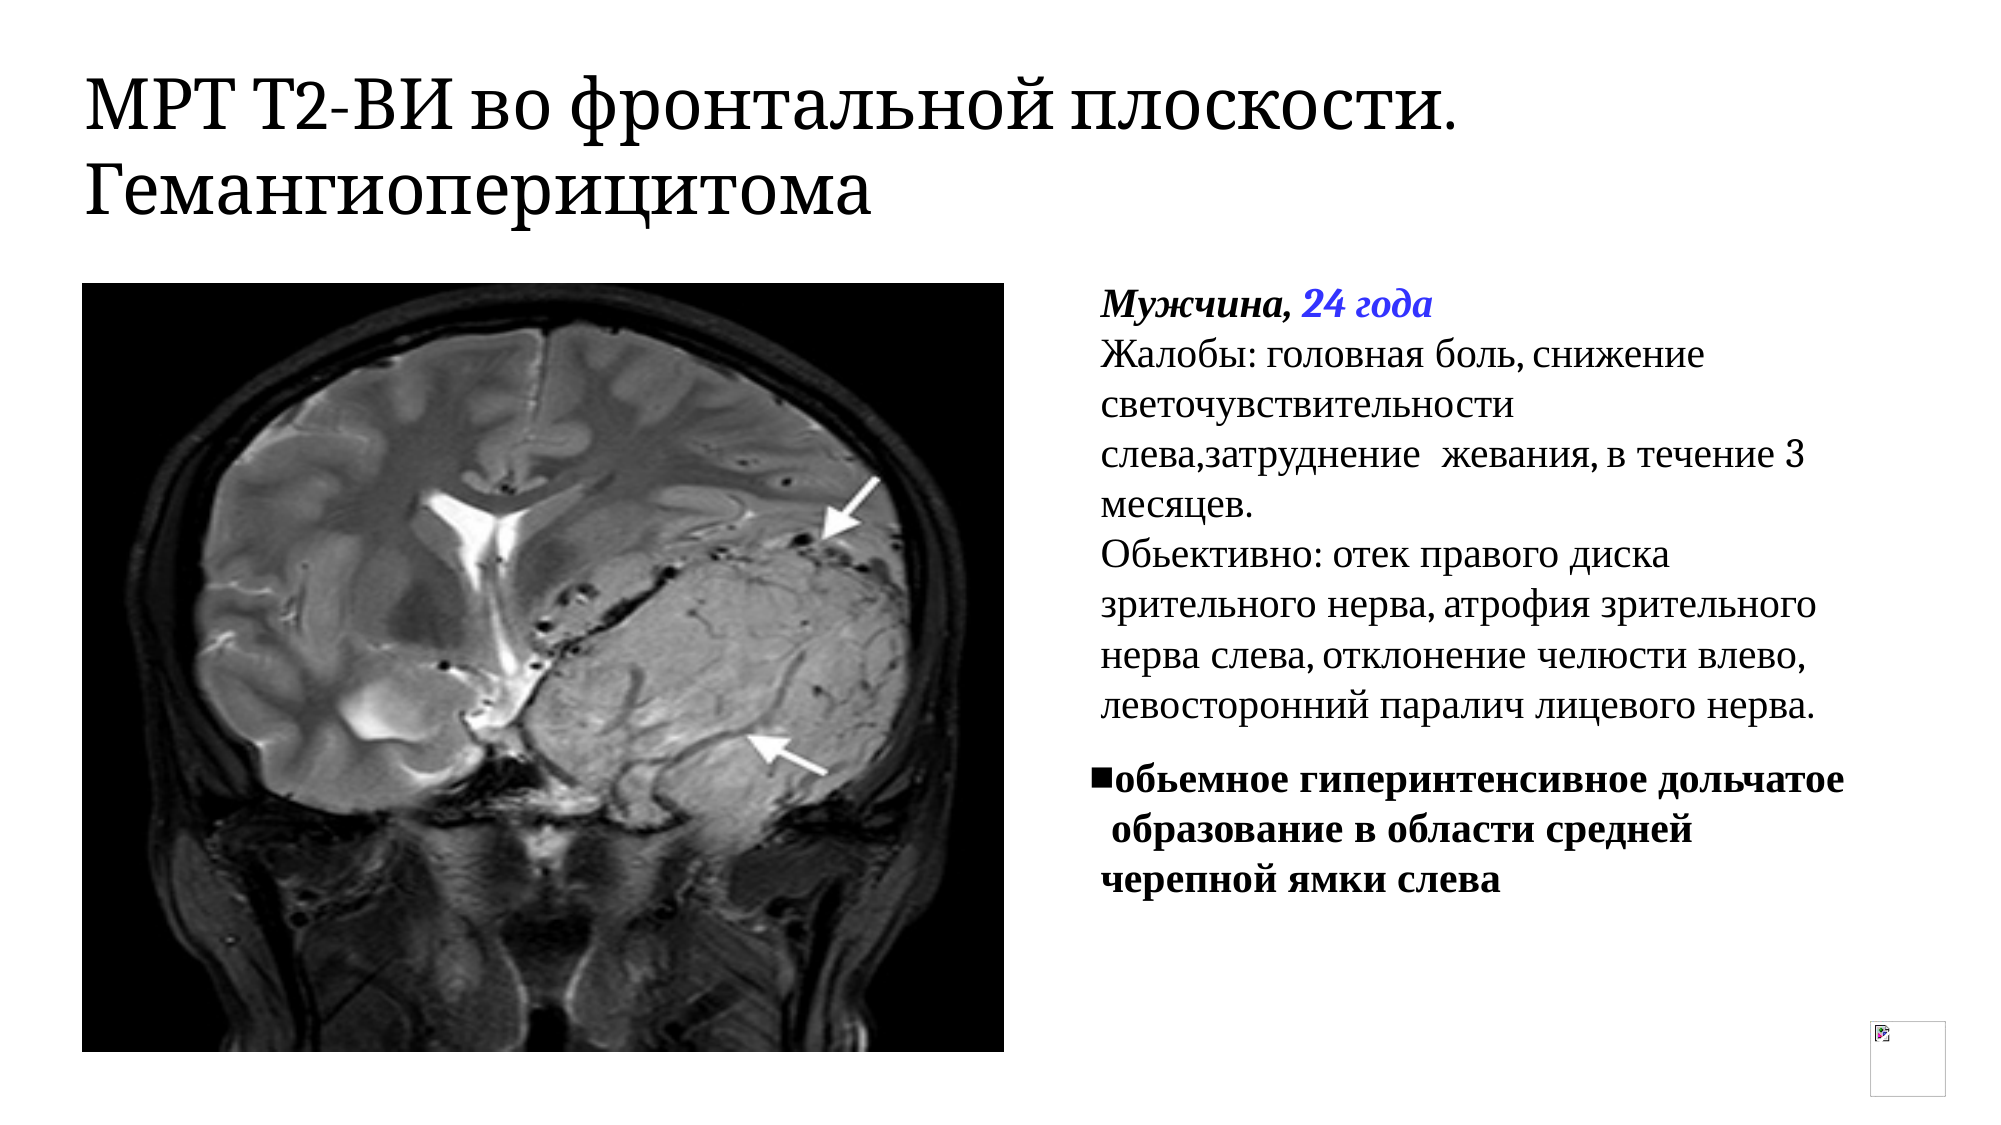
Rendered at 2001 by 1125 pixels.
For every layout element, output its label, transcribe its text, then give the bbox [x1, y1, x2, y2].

text_box МРТ Т2-ВИ во фронтальной плоскости. Гемангиоперицитома [58, 48, 1942, 247]
picture [1870, 1021, 1946, 1097]
picture [82, 283, 1005, 1052]
text_box Мужчина, 24 года Жалобы: головная боль, снижение светочувствительности слева,затруднение жевания, в течение 3 месяцев. Обьективно: отек правого диска зрительного нерва, атрофия зрительного нерва слева, отклонение челюсти влево, левосторонний паралич лицевого нерва. обьемное гиперинтенсивное дольчатое образование в области средней черепной ямки слева [1087, 274, 1846, 902]
